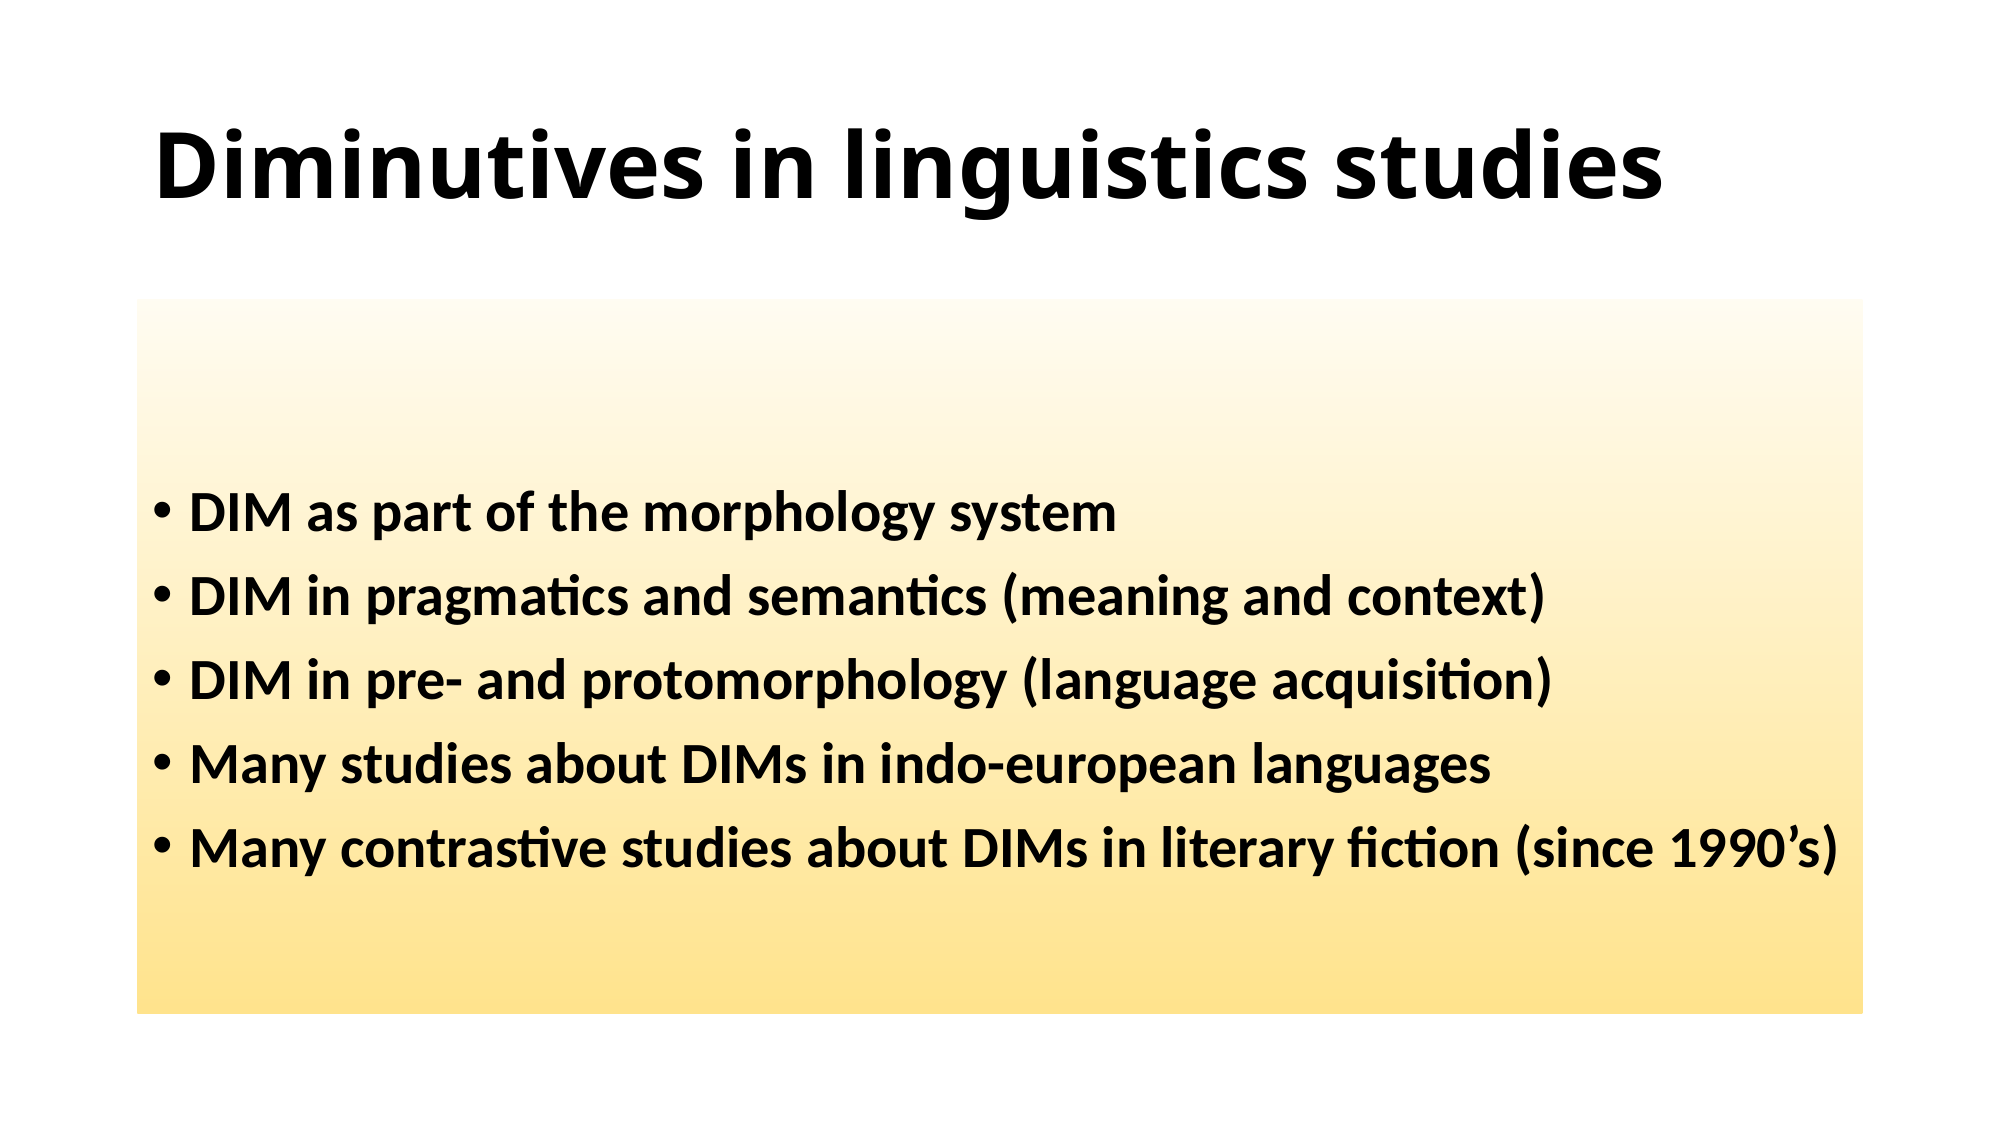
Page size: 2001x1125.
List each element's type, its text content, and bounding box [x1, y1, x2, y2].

list DIM as part of the morphology system DIM in pragmatics and semantics (meaning and context) DIM in pre- and protomorphology (language acquisition) Many studies about DIMs in indo-european languages Many contrastive studies about DIMs in literary fiction (since 1990’s) [137, 299, 1863, 1014]
title Diminutives in linguistics studies [137, 59, 1863, 278]
